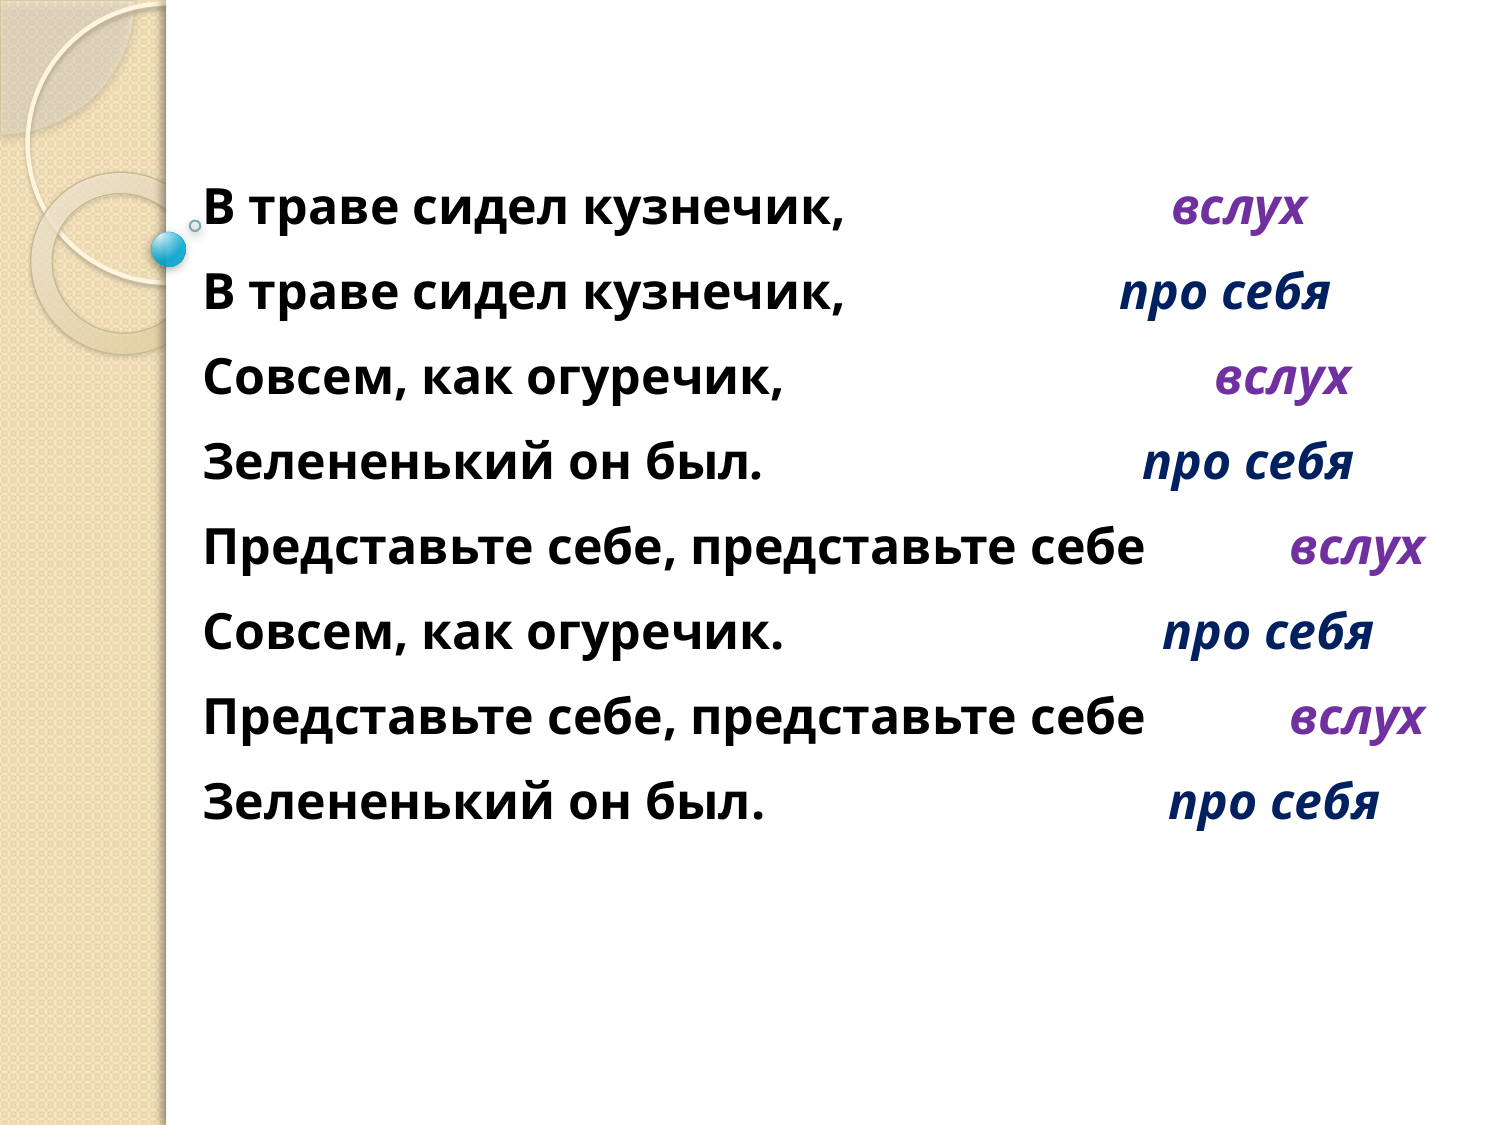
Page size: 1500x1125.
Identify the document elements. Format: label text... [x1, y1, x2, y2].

text_box В траве сидел кузнечик, вслух В траве сидел кузнечик, про себя Совсем, как огуречик, вслух Зелененький он был. про себя Представьте себе, представьте себе вслух Совсем, как огуречик. про себя Представьте себе, представьте себе вслух Зелененький он был. про себя [187, 167, 1465, 838]
